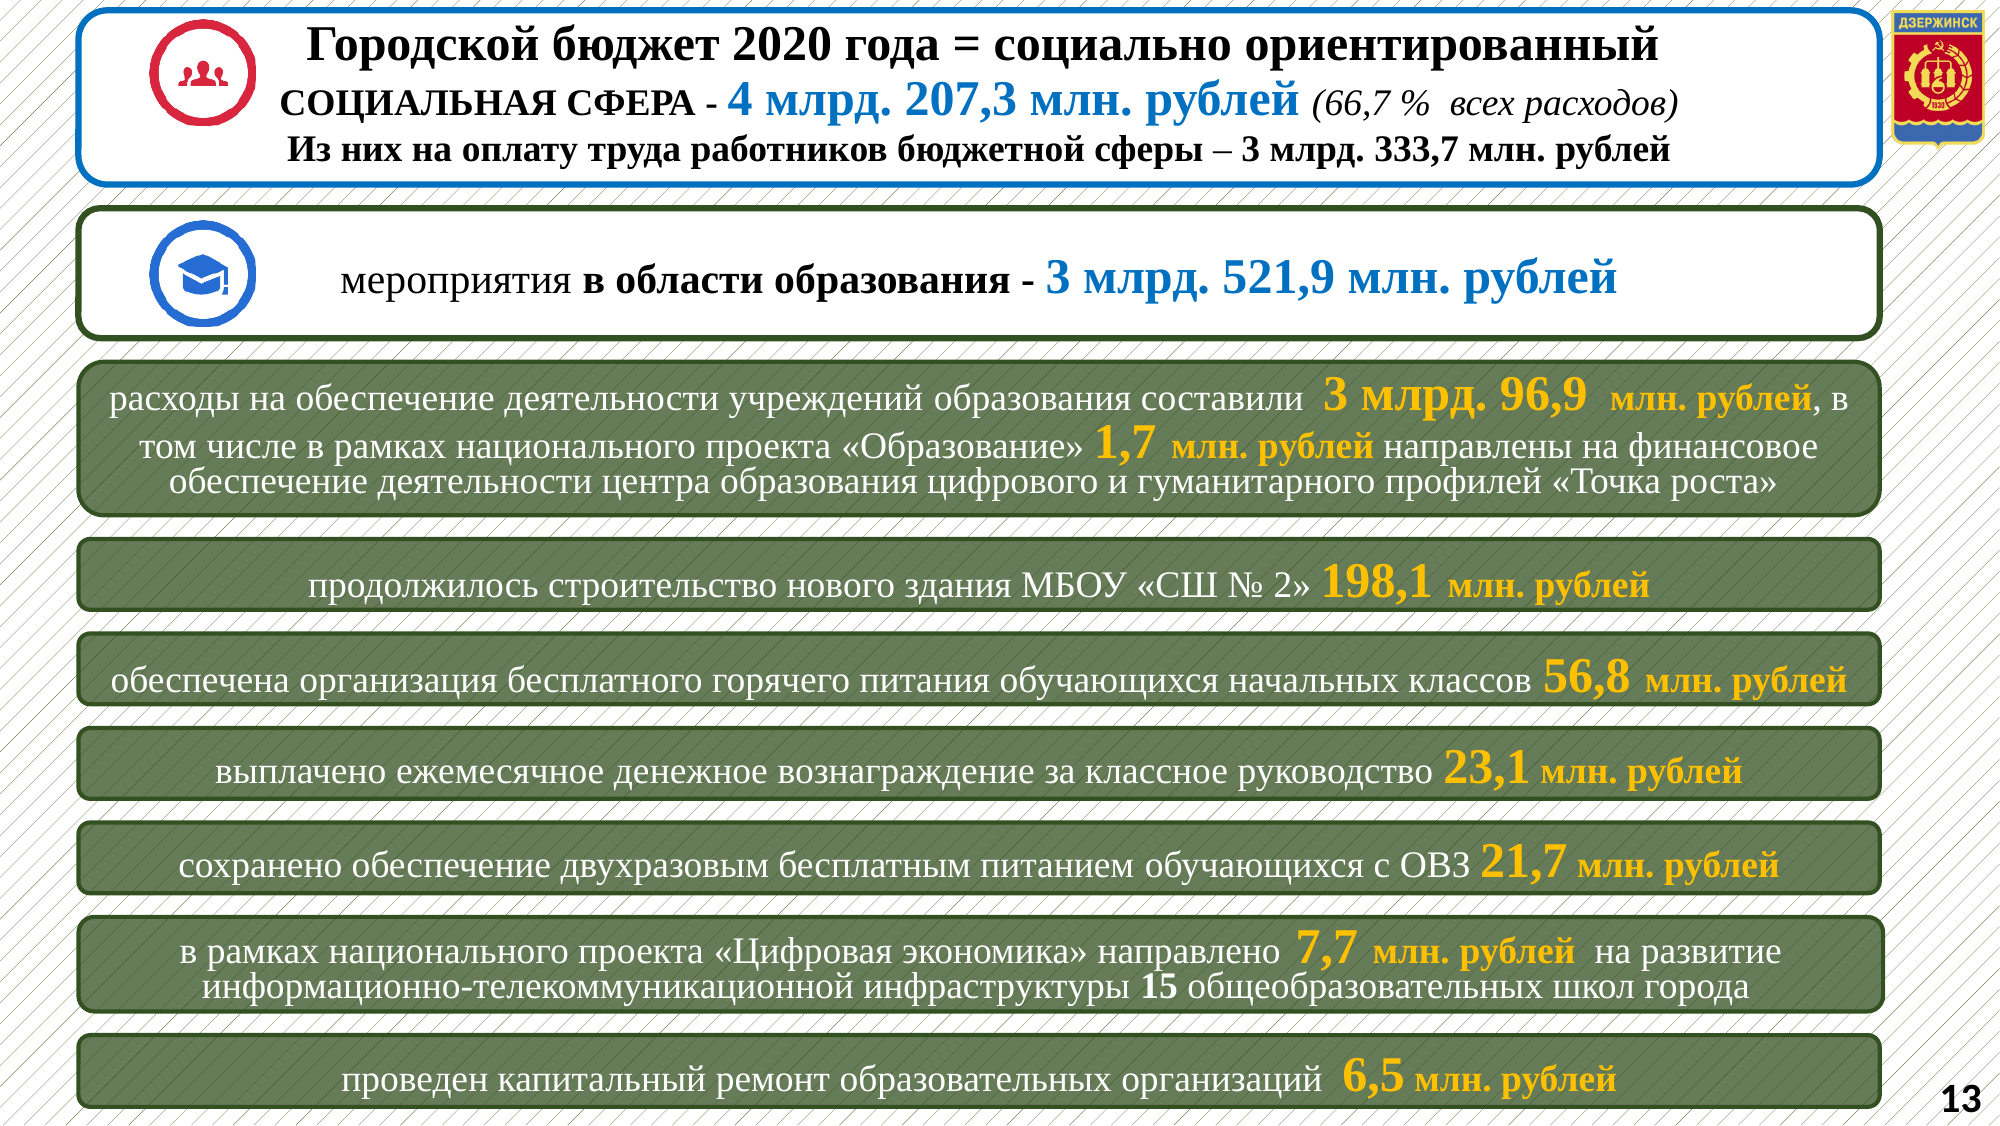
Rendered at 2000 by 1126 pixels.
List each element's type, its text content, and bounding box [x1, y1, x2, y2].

slide_number 13 [1533, 1065, 2000, 1126]
text_box продолжилось строительство нового здания МБОУ «СШ № 2» 198,1 млн. рублей [76, 536, 1882, 612]
text_box выплачено ежемесячное денежное вознаграждение за классное руководство 23,1 млн. рублей [76, 725, 1882, 801]
picture [149, 219, 256, 327]
picture [1891, 10, 1985, 151]
picture [149, 18, 256, 126]
text_box проведен капитальный ремонт образовательных организаций 6,5 млн. рублей [76, 1032, 1882, 1109]
text_box обеспечена организация бесплатного горячего питания обучающихся начальных классов 56,8 млн. рублей [76, 631, 1882, 707]
text_box мероприятия в области образования - 3 млрд. 521,9 млн. рублей [76, 206, 1882, 341]
text_box сохранено обеспечение двухразовым бесплатным питанием обучающихся с ОВЗ 21,7 млн. рублей [76, 820, 1882, 896]
text_box в рамках национального проекта «Цифровая экономика» направлено 7,7 млн. рублей на развитие информационно-телекоммуникационной инфраструктуры 15 общеобразовательных школ города [76, 914, 1886, 1014]
text_box Городской бюджет 2020 года = социально ориентированный СОЦИАЛЬНАЯ СФЕРА - 4 млрд. 207,3 млн. рублей (66,7 % всех расходов) Из них на оплату труда работников бюджетной сферы – 3 млрд. 333,7 млн. рублей [76, 8, 1882, 187]
text_box расходы на обеспечение деятельности учреждений образования составили 3 млрд. 96,9 млн. рублей, в том числе в рамках национального проекта «Образование» 1,7 млн. рублей направлены на финансовое обеспечение деятельности центра образования цифрового и гуманитарного профилей «Точка роста» [76, 359, 1882, 518]
